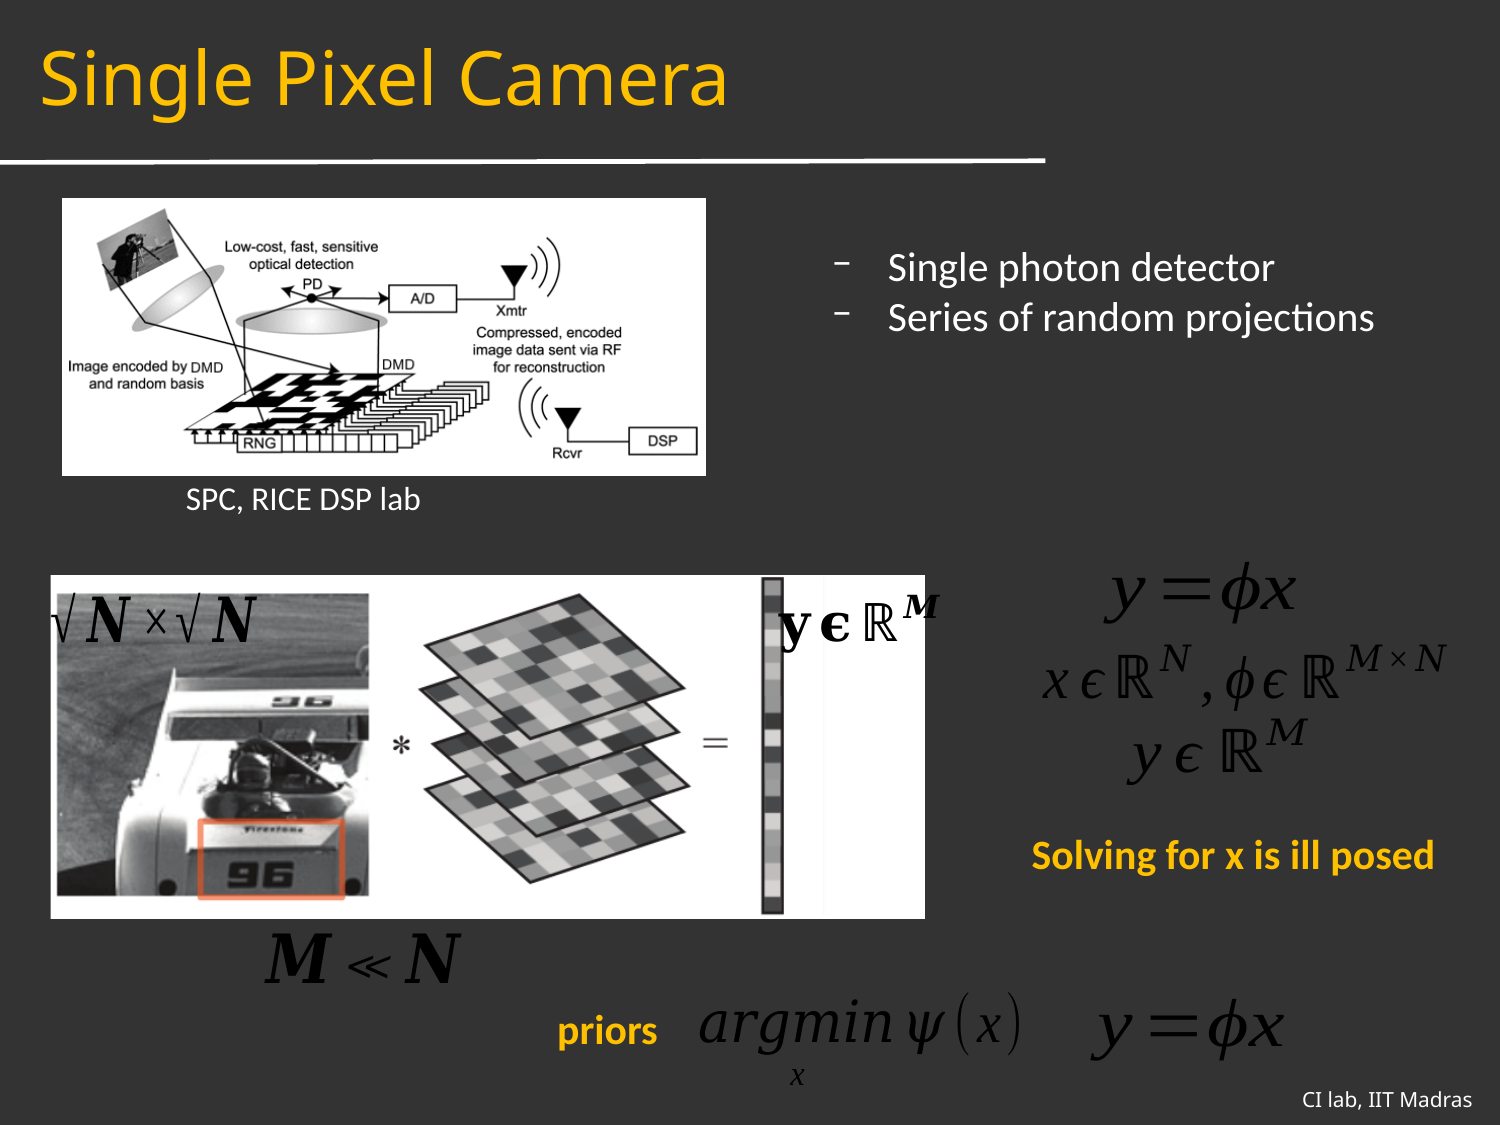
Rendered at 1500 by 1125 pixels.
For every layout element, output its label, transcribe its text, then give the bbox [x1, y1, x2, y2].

text_box priors [525, 987, 688, 1063]
title Single Pixel Camera [24, 12, 1480, 136]
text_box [49, 574, 942, 919]
text_box Solving for x is ill posed [999, 812, 1463, 888]
text_box SPC, RICE DSP lab [154, 485, 500, 515]
text_box Single photon detector Series of random projections [799, 224, 1413, 443]
picture [62, 198, 706, 477]
